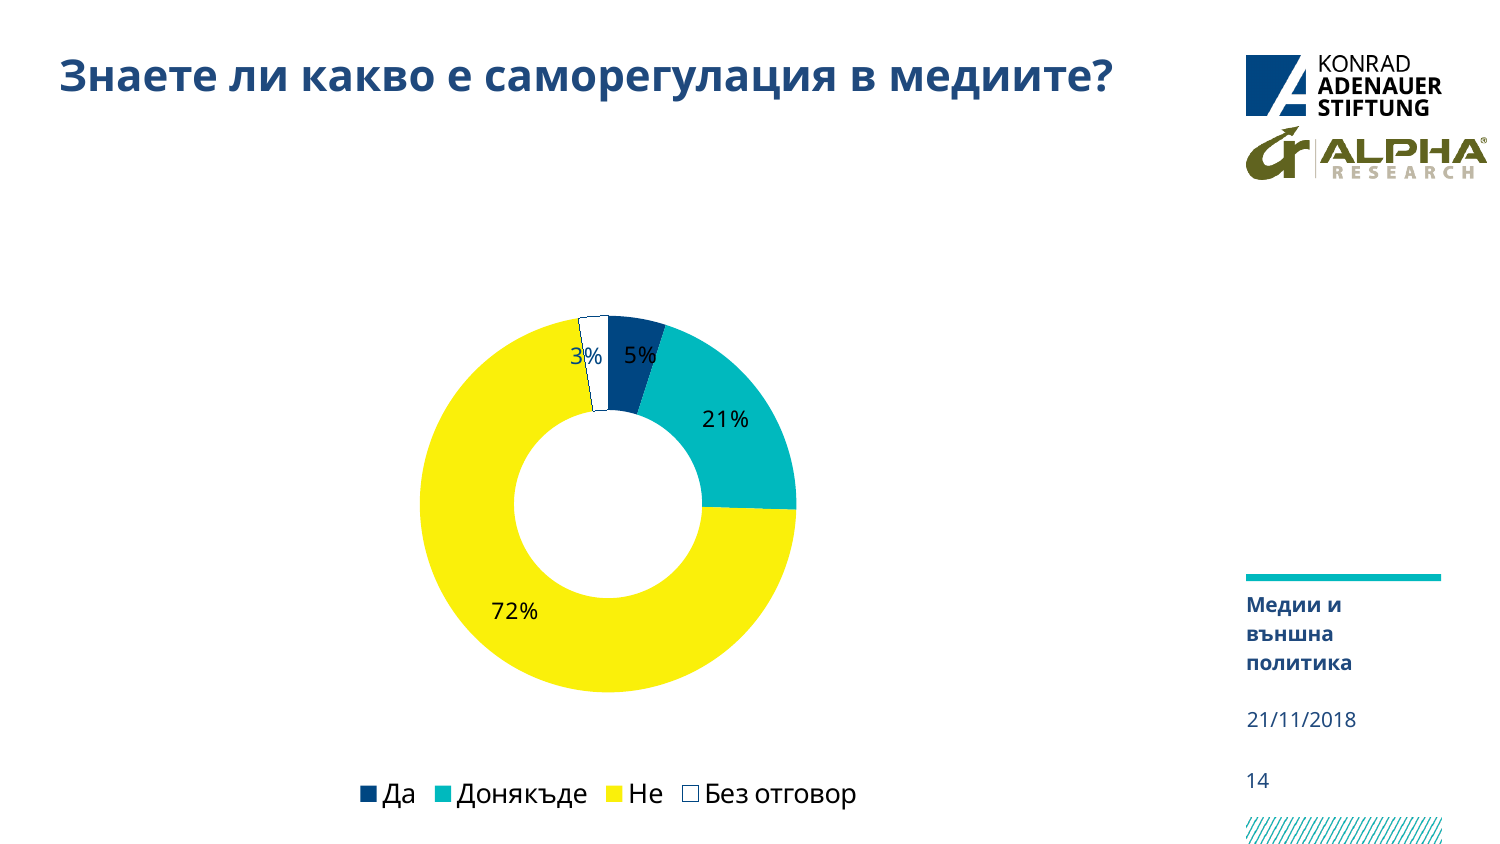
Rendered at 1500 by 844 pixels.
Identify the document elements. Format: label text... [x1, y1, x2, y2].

picture [1246, 817, 1442, 844]
picture [1246, 126, 1487, 180]
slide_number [1246, 706, 1391, 730]
chart [29, 203, 1188, 818]
title Знаете ли какво е саморегулация в медиите? [58, 47, 1187, 159]
slide_number 14 [1245, 767, 1347, 798]
footer Медии и външна политика [1246, 587, 1425, 676]
picture [1246, 55, 1442, 116]
